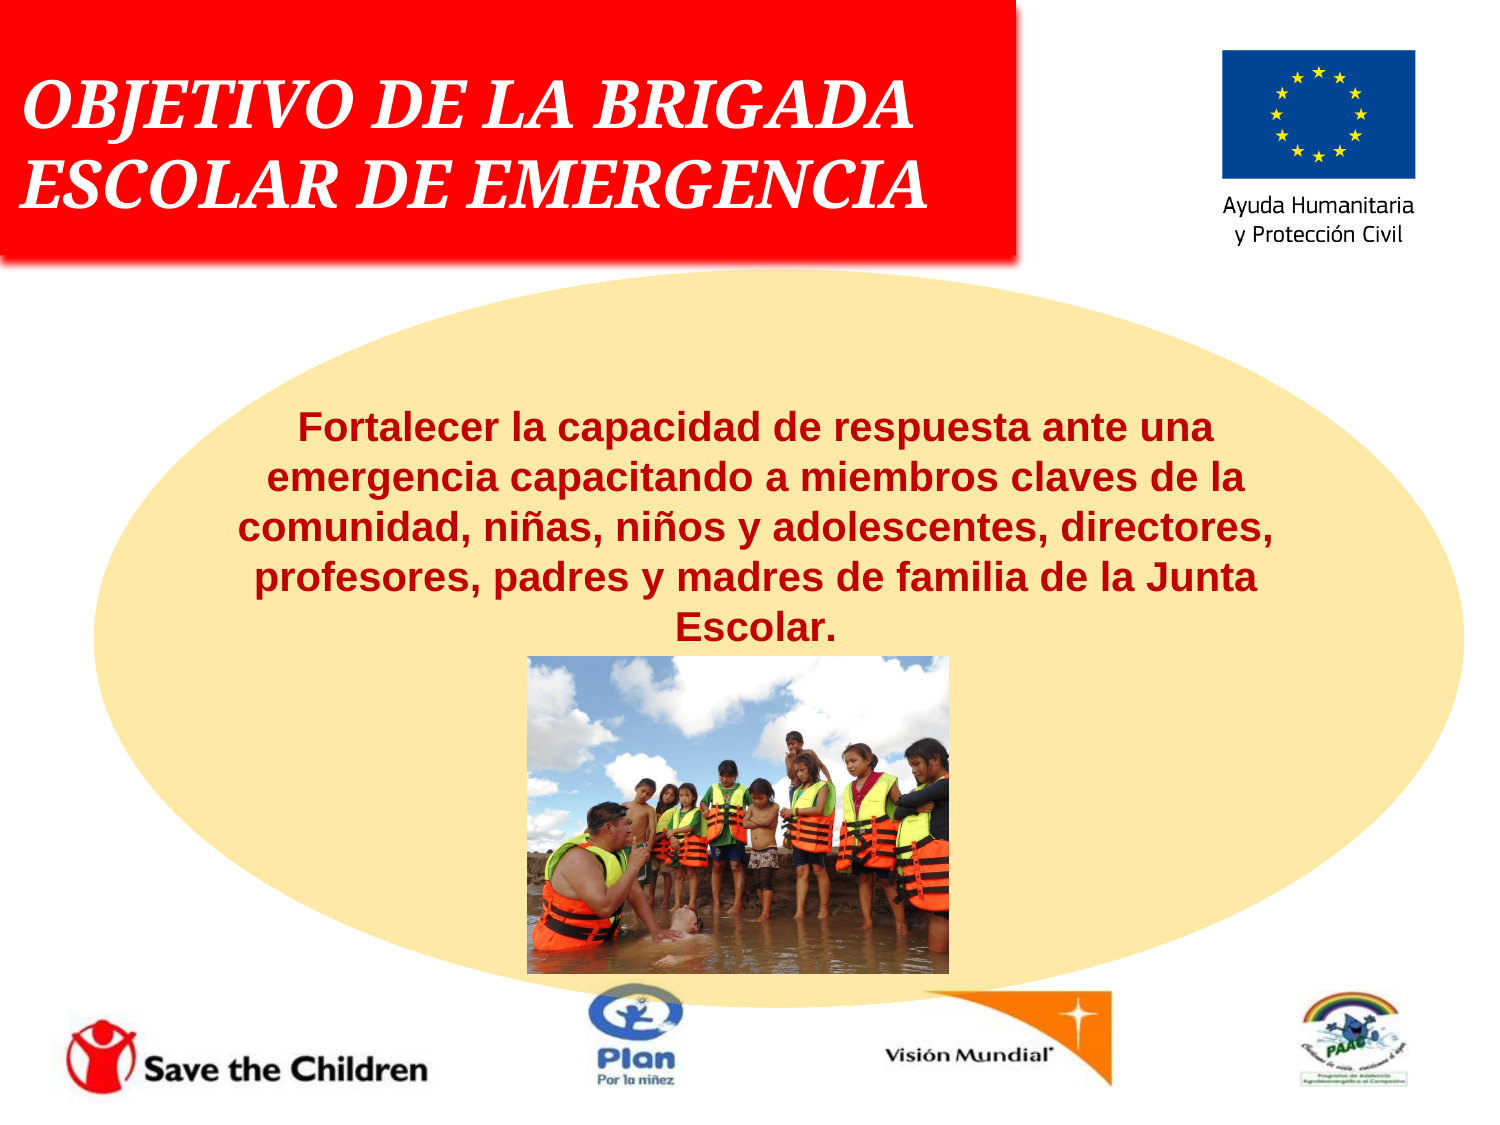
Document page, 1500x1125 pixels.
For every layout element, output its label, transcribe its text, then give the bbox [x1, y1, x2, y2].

picture [587, 994, 685, 1088]
picture [1218, 46, 1419, 246]
picture [50, 1012, 444, 1103]
text_box OBJETIVO DE LA BRIGADA ESCOLAR DE EMERGENCIA [5, 54, 998, 263]
text_box [269, 269, 1289, 392]
picture [527, 655, 949, 975]
picture [1299, 990, 1409, 1088]
text_box Fortalecer la capacidad de respuesta ante una emergencia capacitando a miembros claves de la comunidad, niñas, niños y adolescentes, directores, profesores, padres y madres de familia de la Junta Escolar. [218, 392, 1294, 658]
text_box [532, 395, 1465, 1008]
text_box [93, 426, 526, 982]
picture [884, 990, 1113, 1088]
